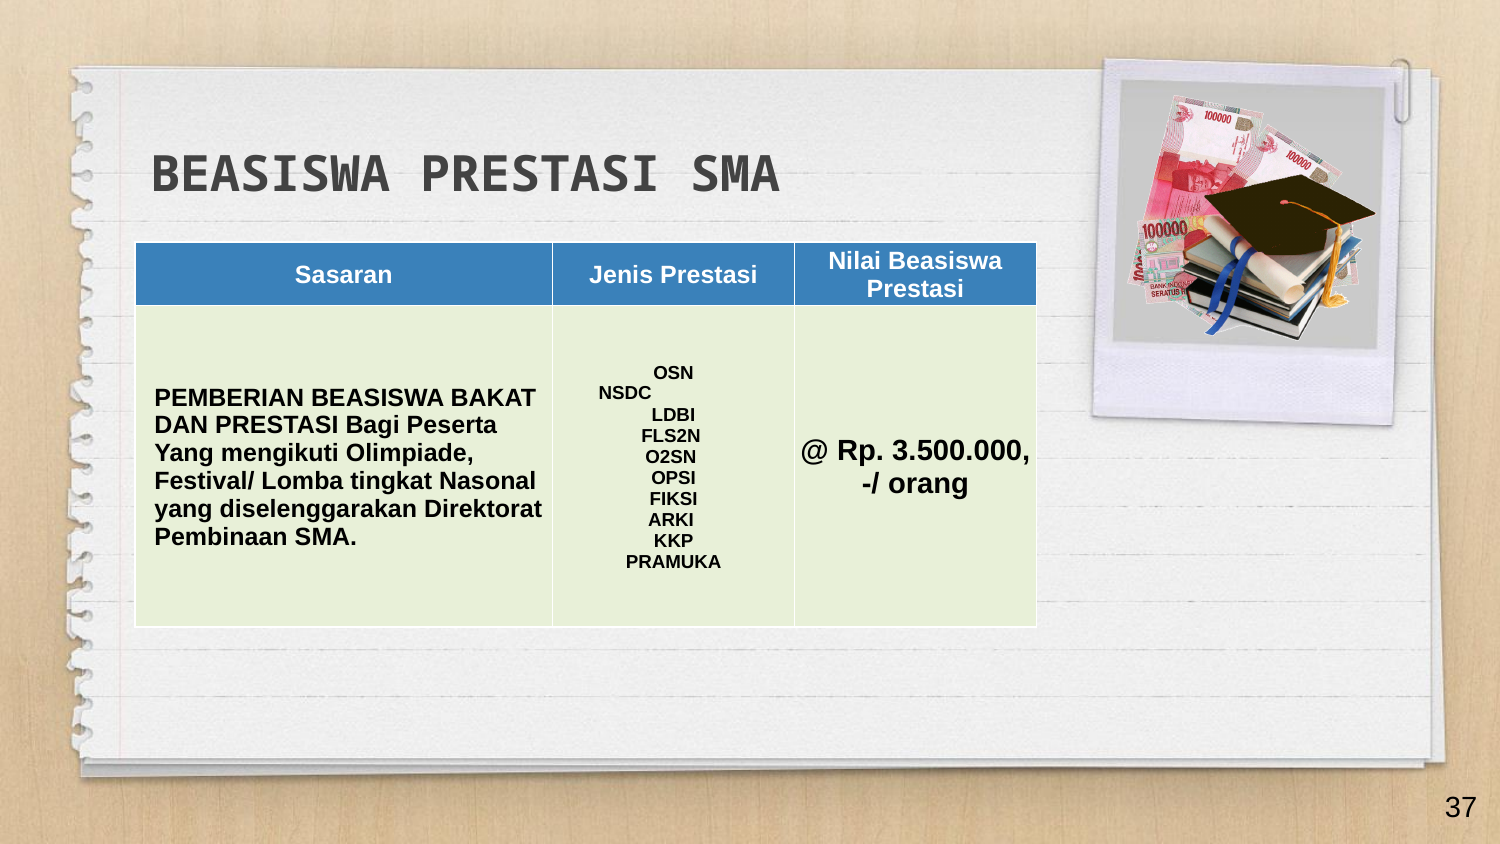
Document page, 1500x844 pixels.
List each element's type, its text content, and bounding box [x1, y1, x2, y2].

table_header Sasaran [136, 243, 552, 305]
table_cell @ Rp. 3.500.000, -/ orang [795, 306, 1036, 626]
table_cell OSN NSDC LDBI FLS2N O2SN OPSI FIKSI ARKI KKP PRAMUKA [553, 306, 794, 626]
slide_number 37 [1429, 767, 1500, 844]
table_cell PEMBERIAN BEASISWA BAKAT DAN PRESTASI Bagi Peserta Yang mengikuti Olimpiade, Festival/ Lomba tingkat Nasonal yang diselenggarakan Direktorat Pembinaan SMA. [136, 306, 552, 626]
picture [0, 0, 1500, 844]
table_header Nilai Beasiswa Prestasi [795, 243, 1036, 305]
table_header Jenis Prestasi [553, 243, 794, 305]
title BEASISWA PRESTASI SMA [134, 86, 1053, 217]
